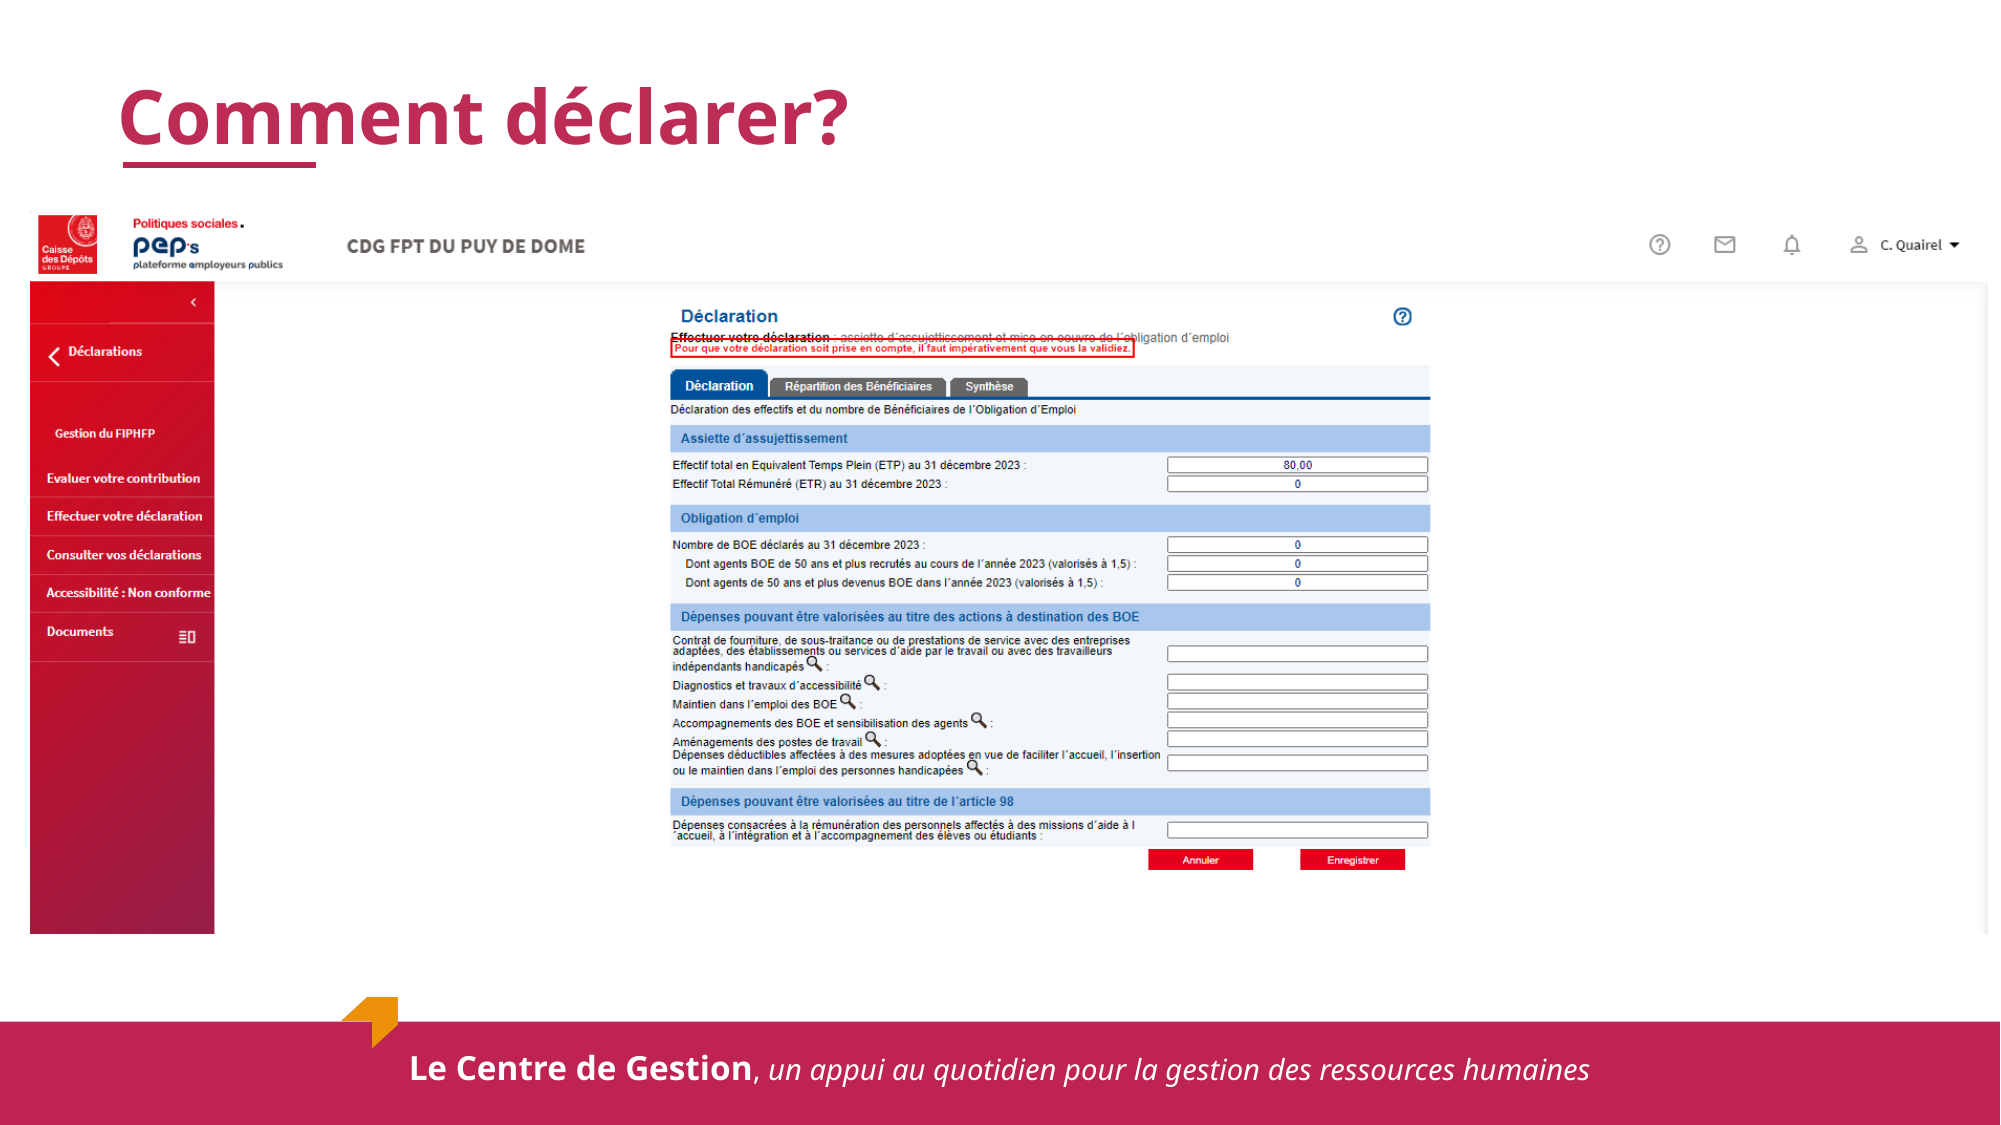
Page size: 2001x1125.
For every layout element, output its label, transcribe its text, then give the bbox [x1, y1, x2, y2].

list Comment déclarer? [102, 53, 1294, 164]
picture [30, 211, 1988, 934]
picture [341, 995, 398, 1051]
